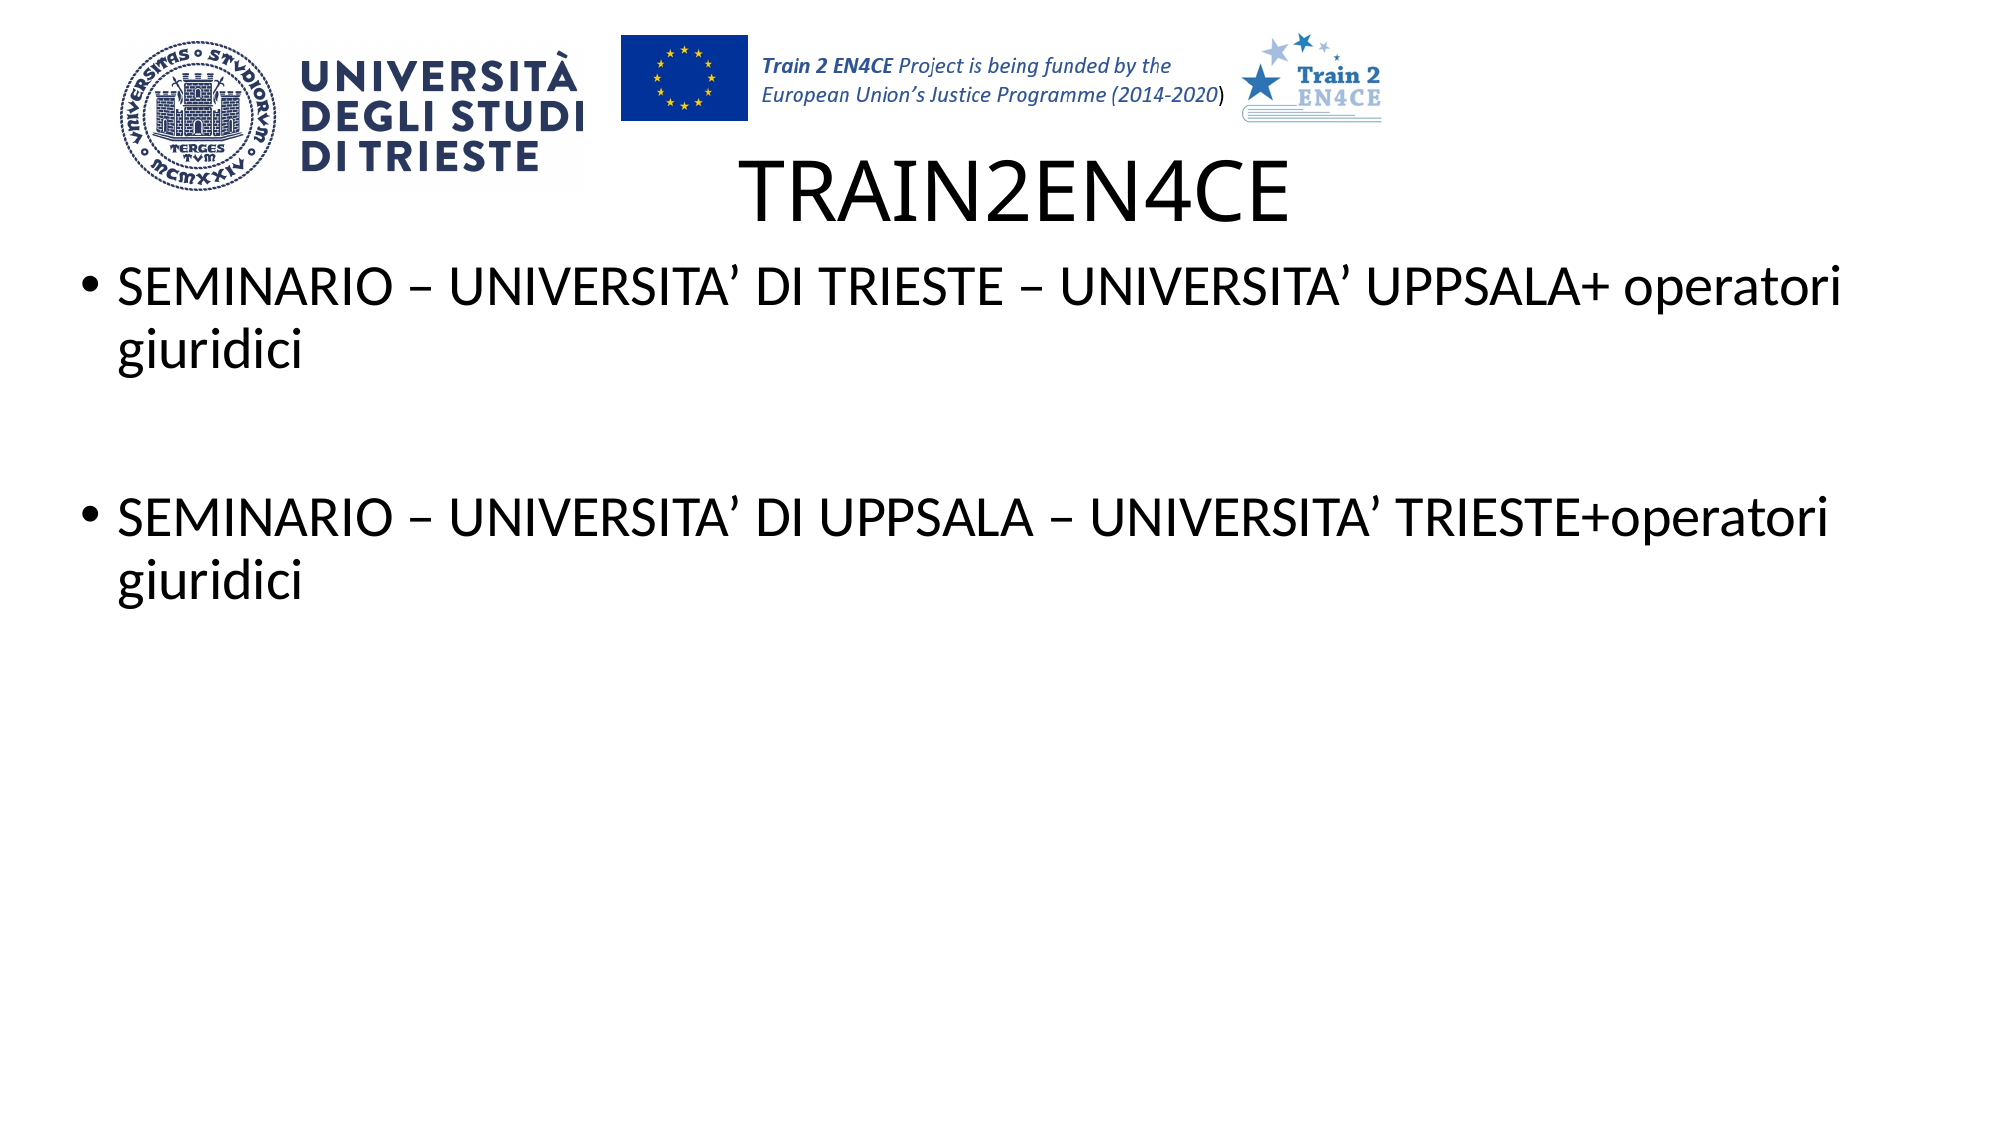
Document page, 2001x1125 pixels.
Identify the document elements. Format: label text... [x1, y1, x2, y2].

list SEMINARIO – UNIVERSITA’ DI TRIESTE – UNIVERSITA’ UPPSALA+ operatori giuridici SEMINARIO – UNIVERSITA’ DI UPPSALA – UNIVERSITA’ TRIESTE+operatori giuridici [65, 247, 1960, 1077]
title TRAIN2EN4CE [169, 141, 1863, 247]
picture [120, 41, 583, 191]
picture [617, 30, 1383, 124]
